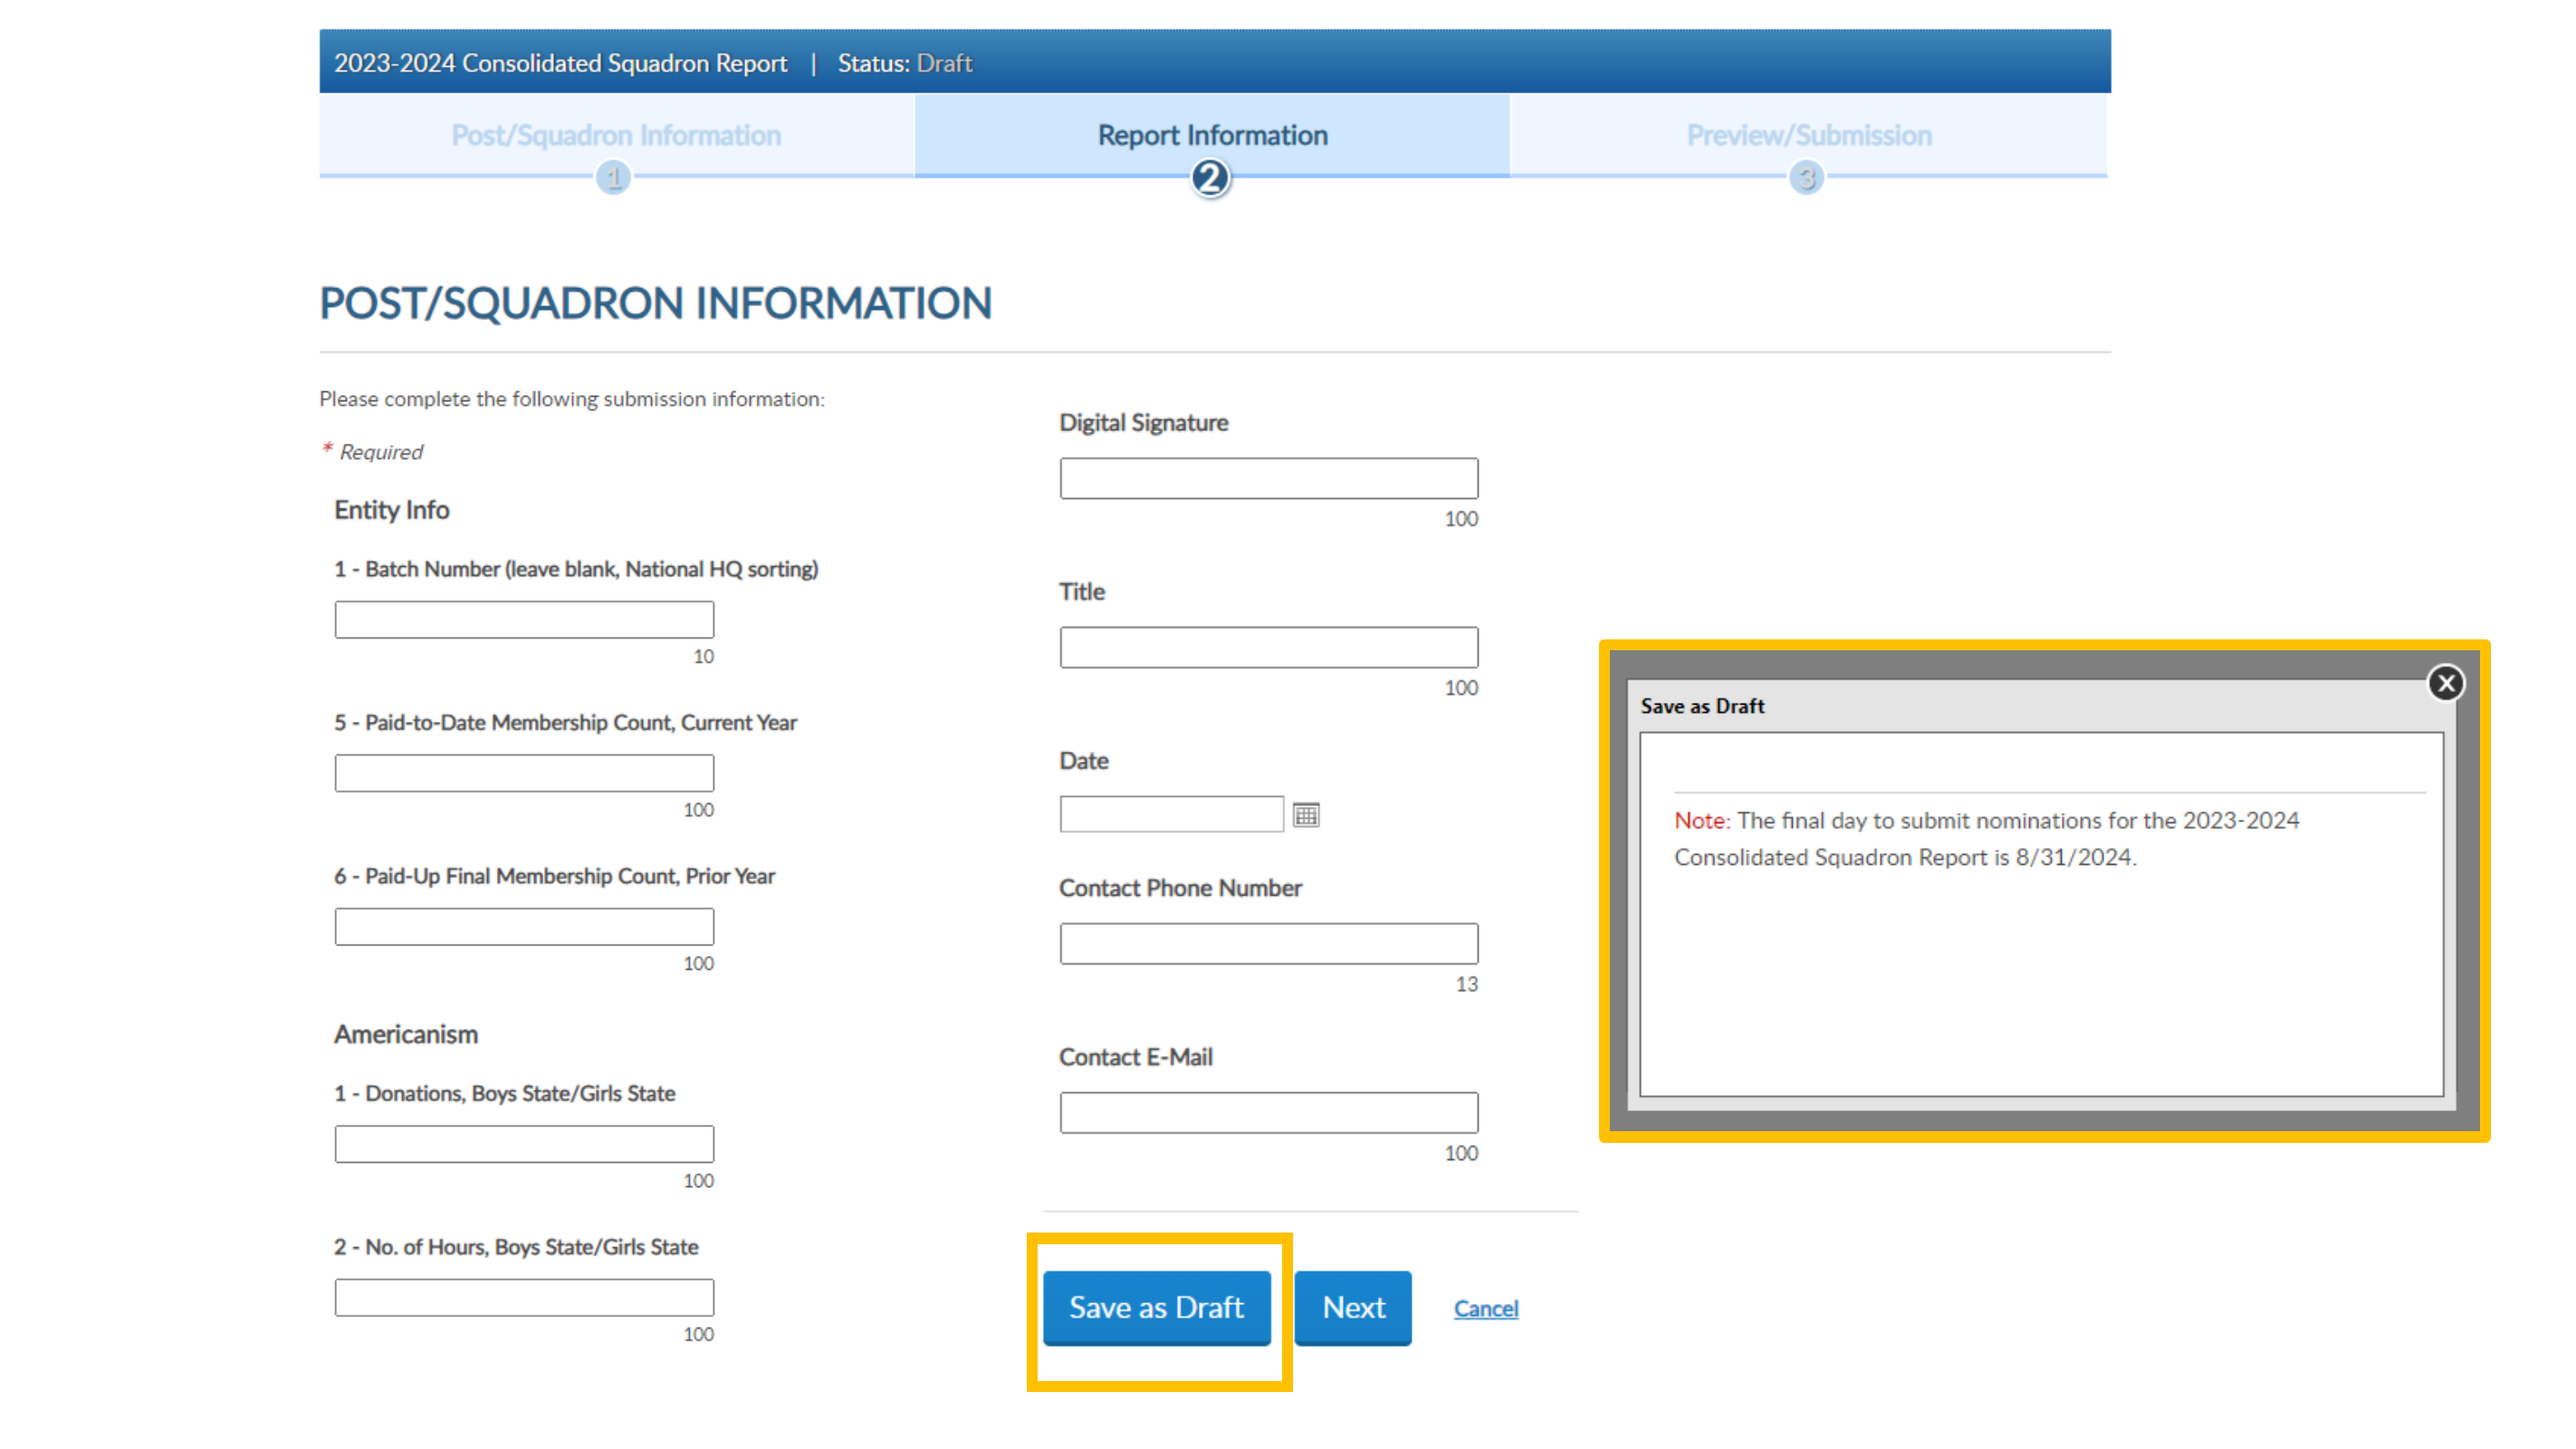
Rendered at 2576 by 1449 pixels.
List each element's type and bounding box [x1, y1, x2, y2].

picture [294, 0, 2480, 1392]
